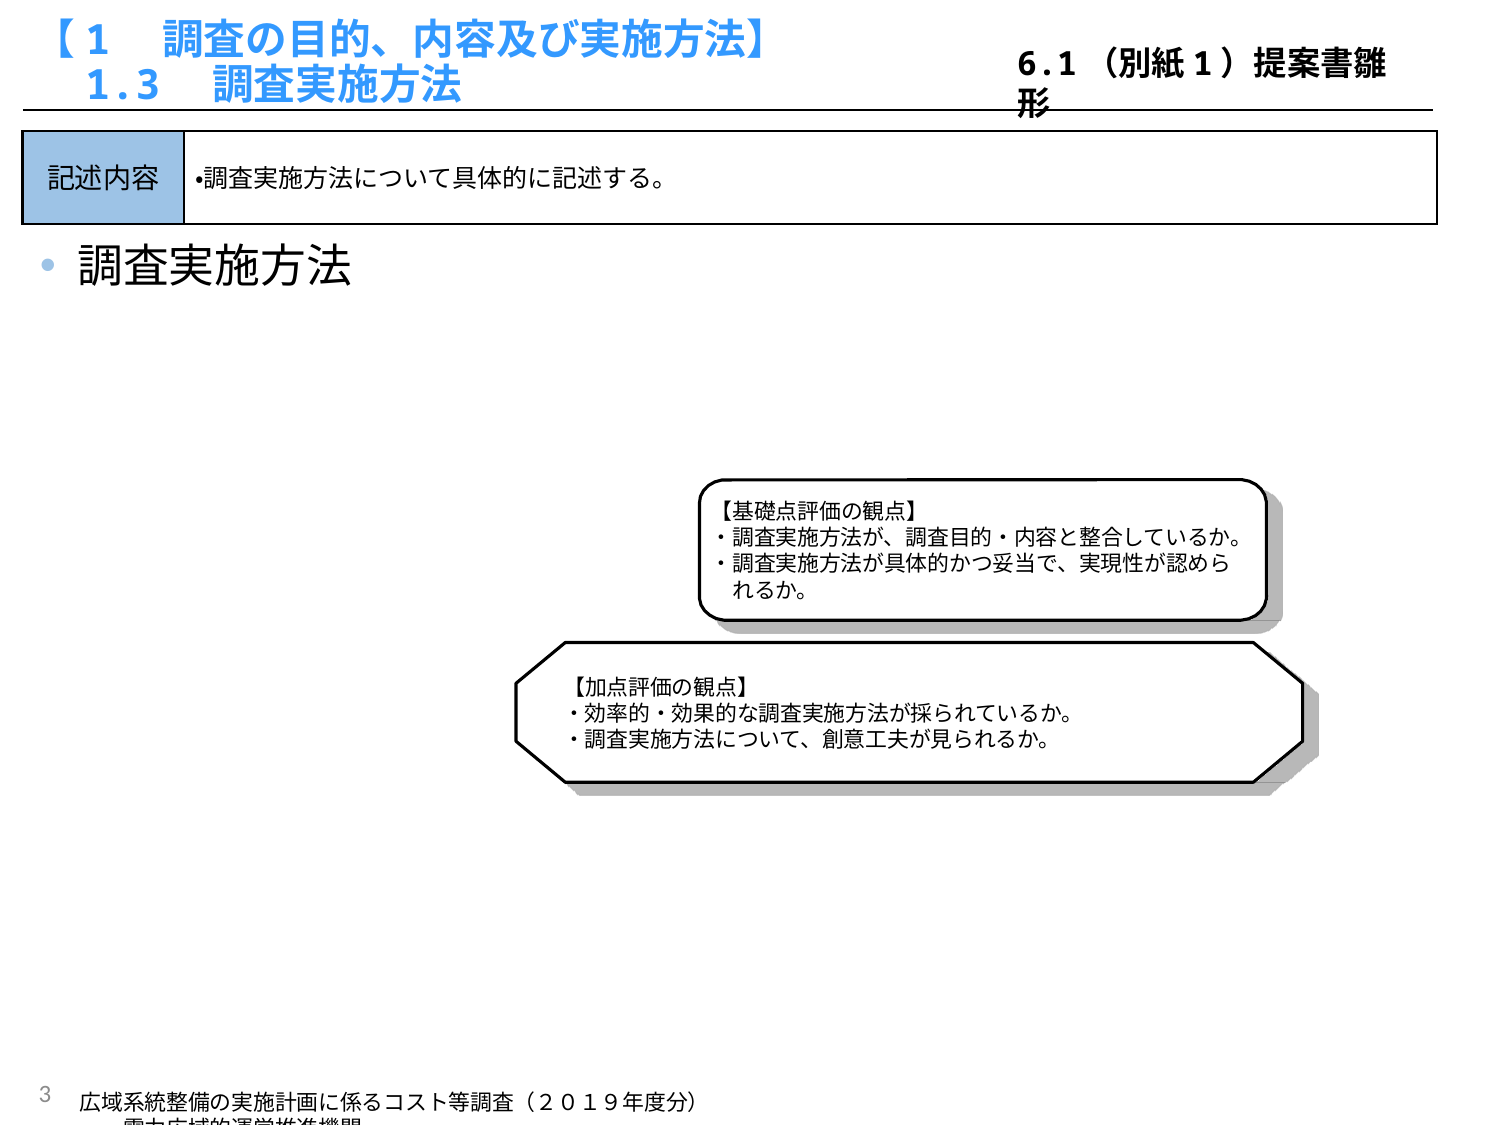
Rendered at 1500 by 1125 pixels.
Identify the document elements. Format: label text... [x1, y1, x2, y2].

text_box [699, 479, 1283, 634]
title 【1 調査の目的、内容及び実施方法】 1.3 調査実施方法 [18, 6, 1472, 121]
text_box 6.1（別紙1）提案書雛形 [1002, 35, 1427, 130]
text_box 記述内容 [21, 130, 185, 225]
slide_number 9 [0, 1062, 59, 1122]
list 調査実施方法 [24, 235, 1422, 1069]
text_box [514, 641, 1320, 796]
text_box ・調査実施方法について具体的に記述する。 [185, 130, 1438, 225]
